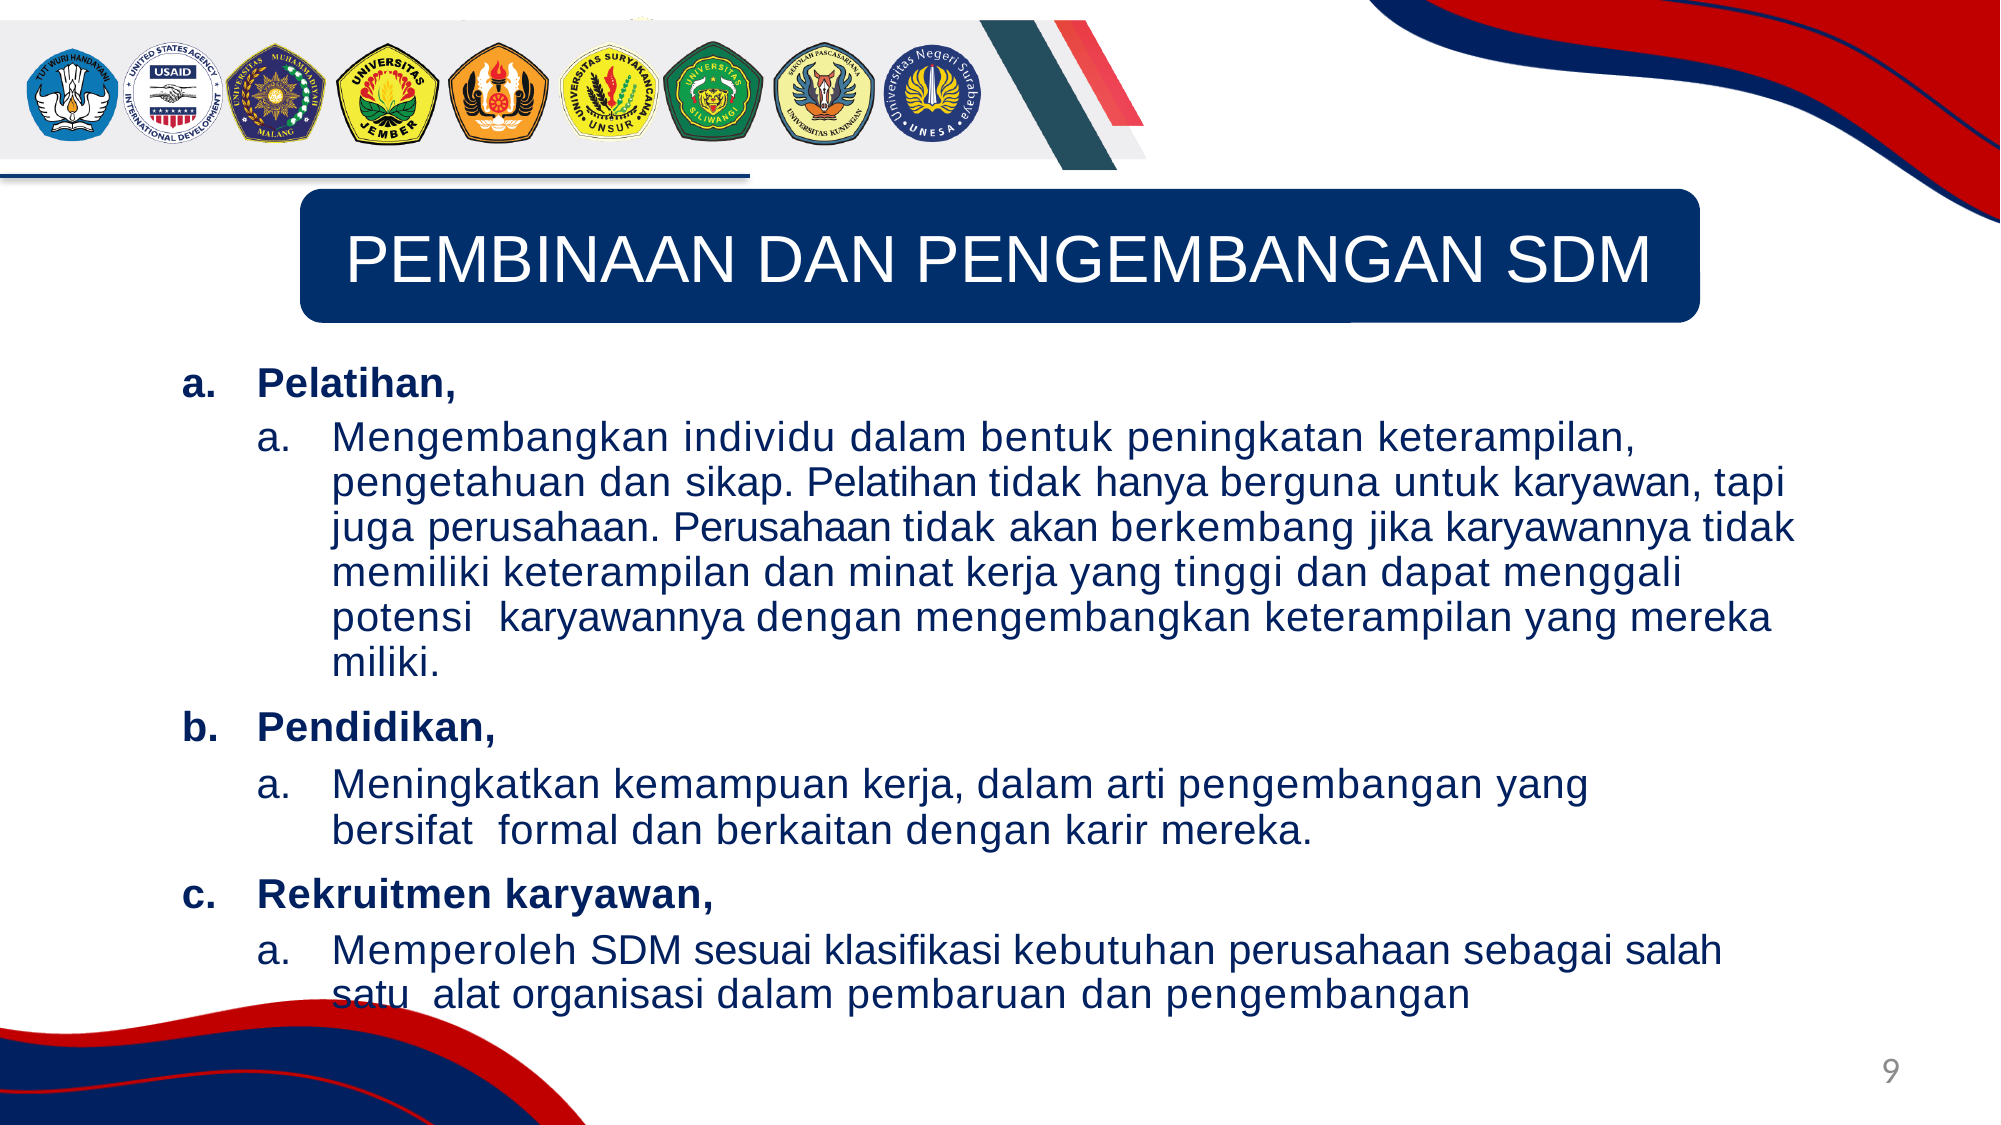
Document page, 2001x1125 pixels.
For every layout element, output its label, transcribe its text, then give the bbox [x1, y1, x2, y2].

text_box PEMBINAAN DAN PENGEMBANGAN SDM [297, 186, 1703, 325]
text_box Pelatihan, Mengembangkan individu dalam bentuk peningkatan keterampilan, pengetahuan dan sikap. Pelatihan tidak hanya berguna untuk karyawan, tapi juga perusahaan. Perusahaan tidak akan berkembang jika karyawannya tidak memiliki keterampilan dan minat kerja yang tinggi dan dapat menggali potensi karyawannya dengan mengembangkan keterampilan yang mereka miliki. Pendidikan, Meningkatkan kemampuan kerja, dalam arti pengembangan yang bersifat formal dan berkaitan dengan karir mereka. Rekruitmen karyawan, Memperoleh SDM sesuai klasifikasi kebutuhan perusahaan sebagai salah satu alat organisasi dalam pembaruan dan pengembangan [179, 349, 1830, 1017]
picture [0, 0, 2000, 1125]
slide_number 9 [1440, 1046, 1900, 1103]
